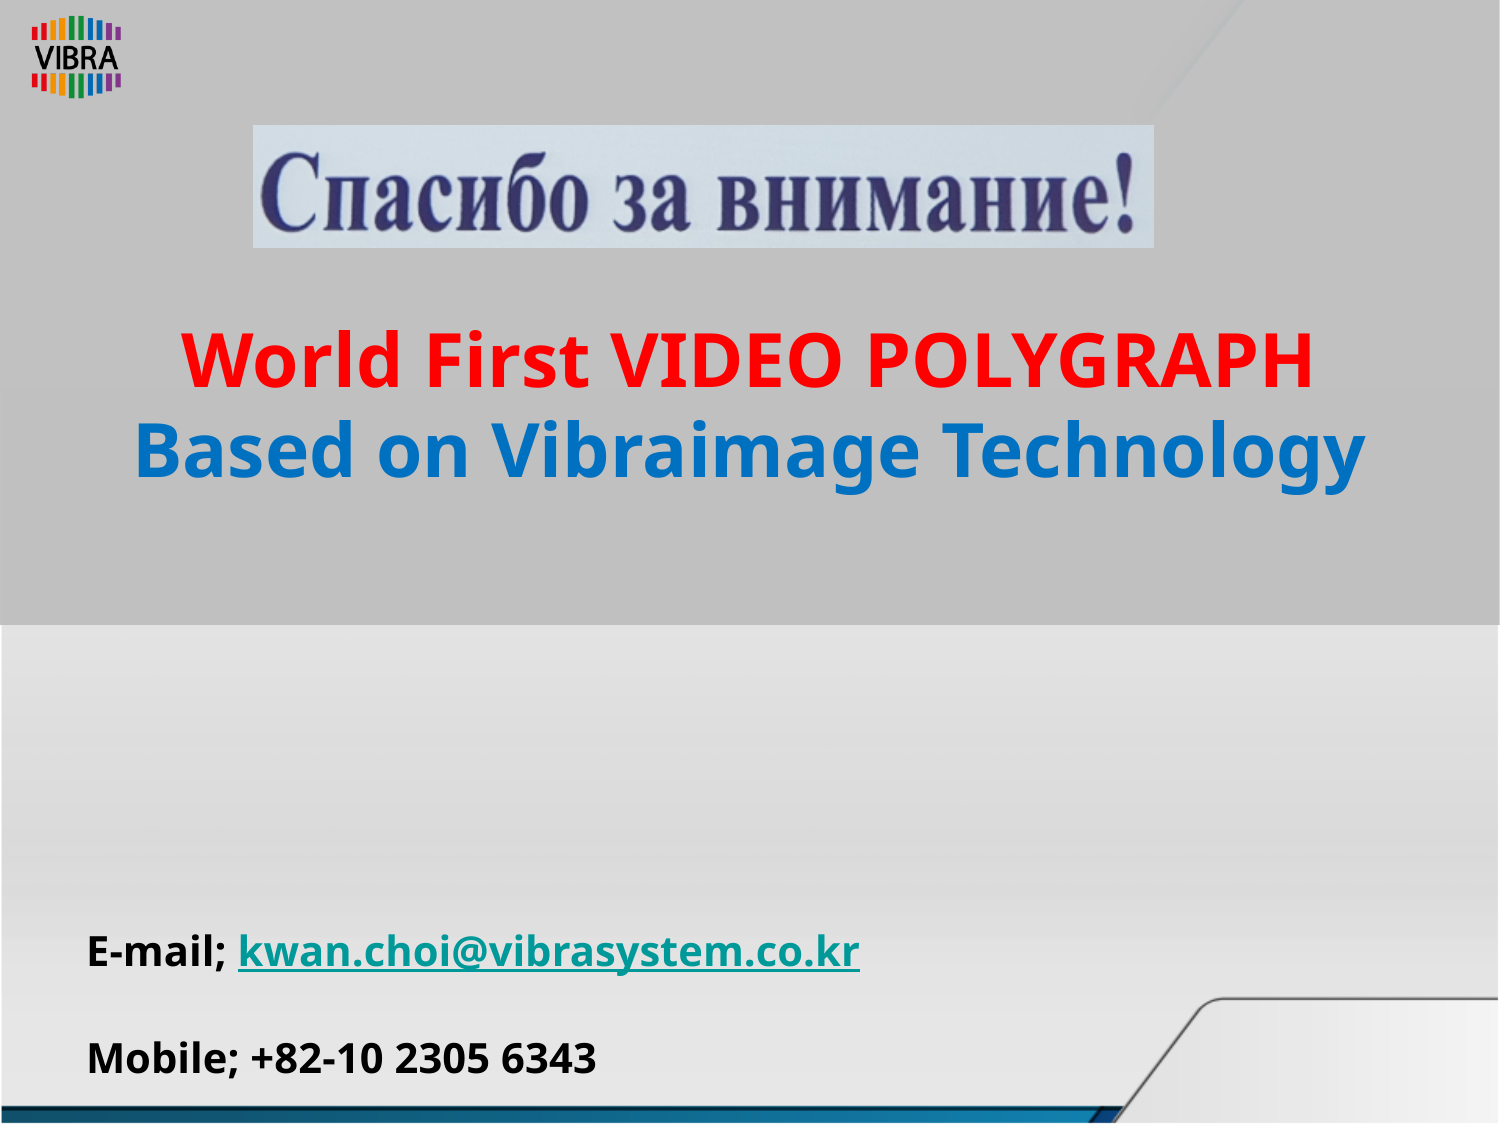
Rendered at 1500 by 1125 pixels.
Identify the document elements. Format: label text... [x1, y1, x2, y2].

picture [253, 124, 1154, 248]
text_box E-mail; kwan.choi@vibrasystem.co.kr Mobile; +82-10 2305 6343 [71, 916, 876, 1089]
picture [28, 0, 124, 107]
picture [0, 625, 1500, 1125]
text_box [512, 1019, 988, 1102]
text_box World First VIDEO POLYGRAPH Based on Vibraimage Technology [0, 0, 1500, 625]
